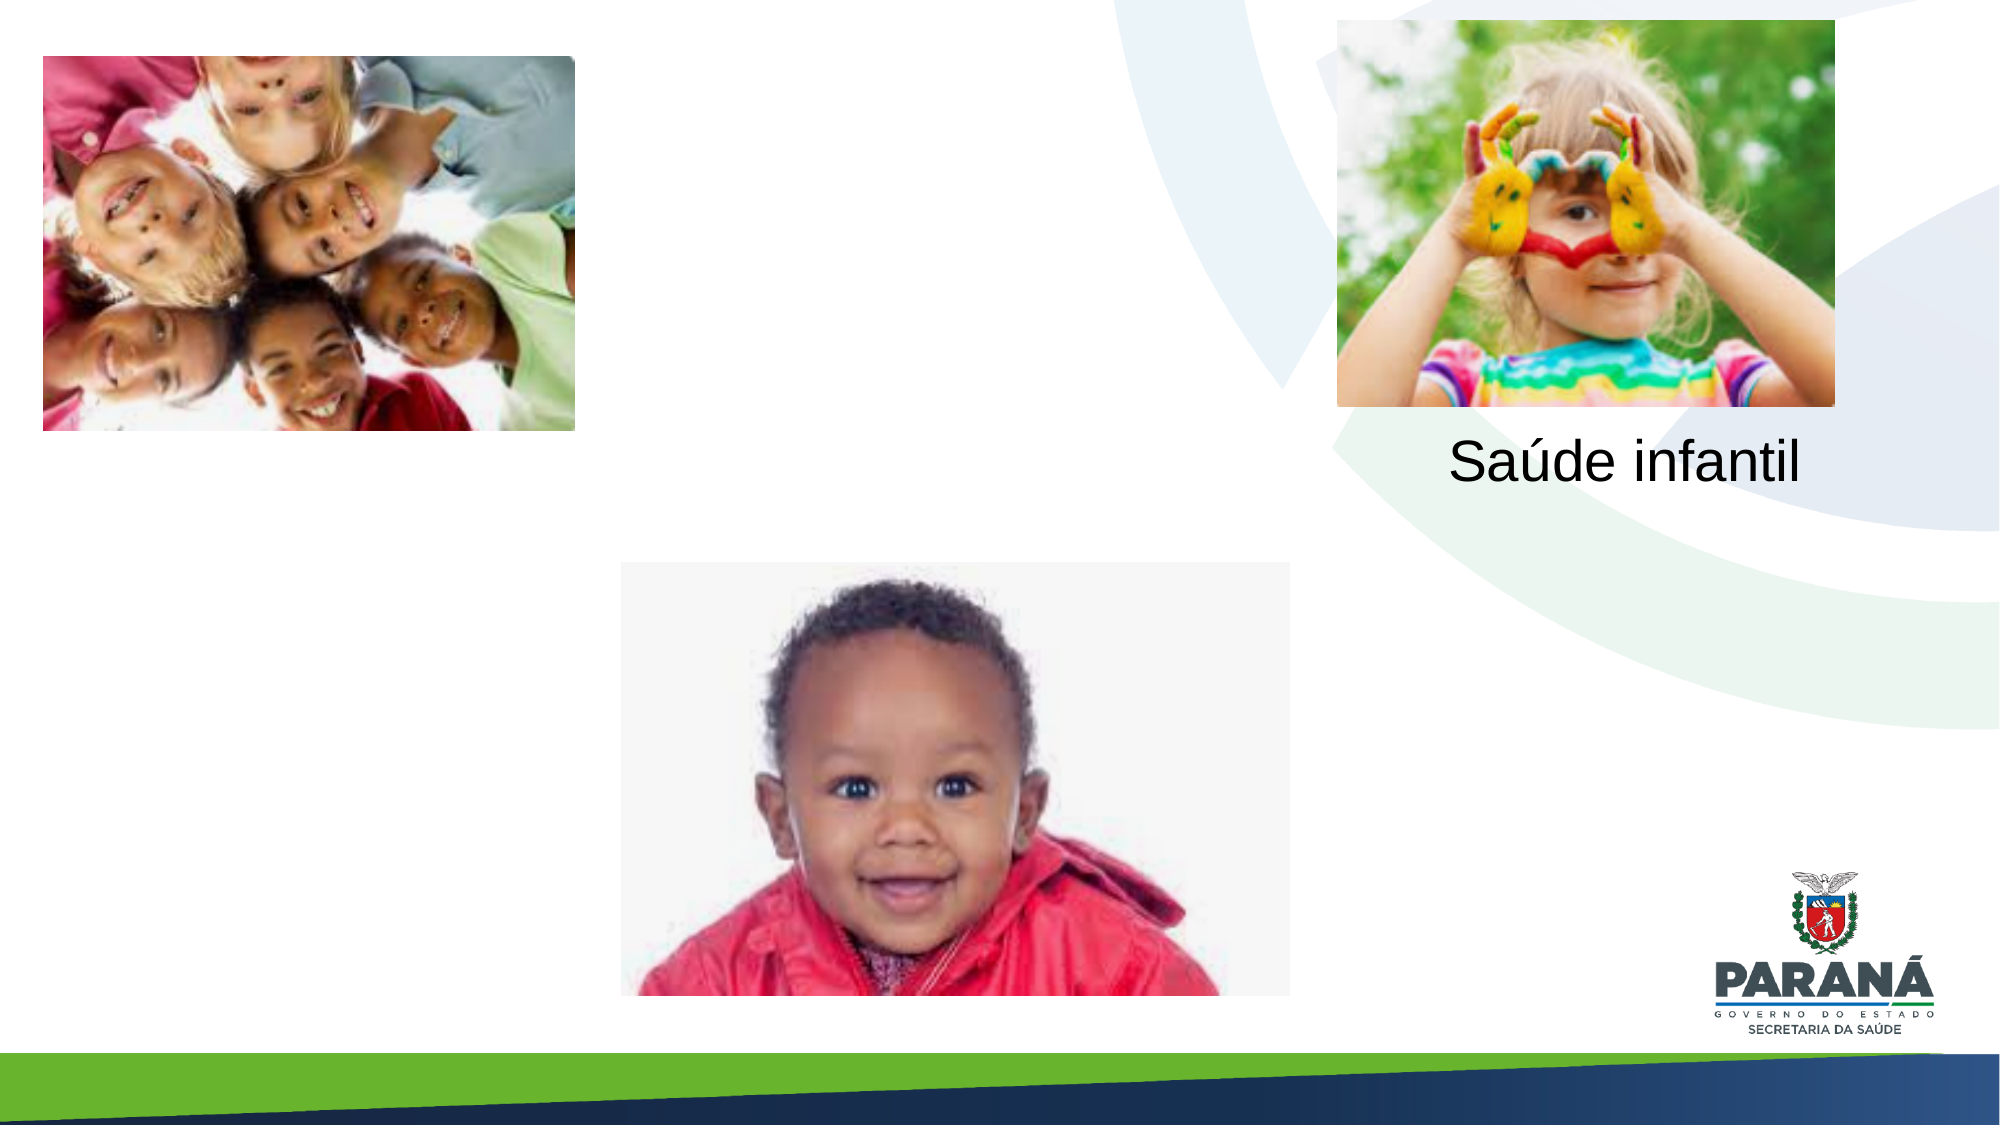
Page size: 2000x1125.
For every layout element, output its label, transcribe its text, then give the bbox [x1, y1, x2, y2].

picture [0, 0, 2000, 1125]
title Saúde infantil [1337, 430, 1914, 573]
